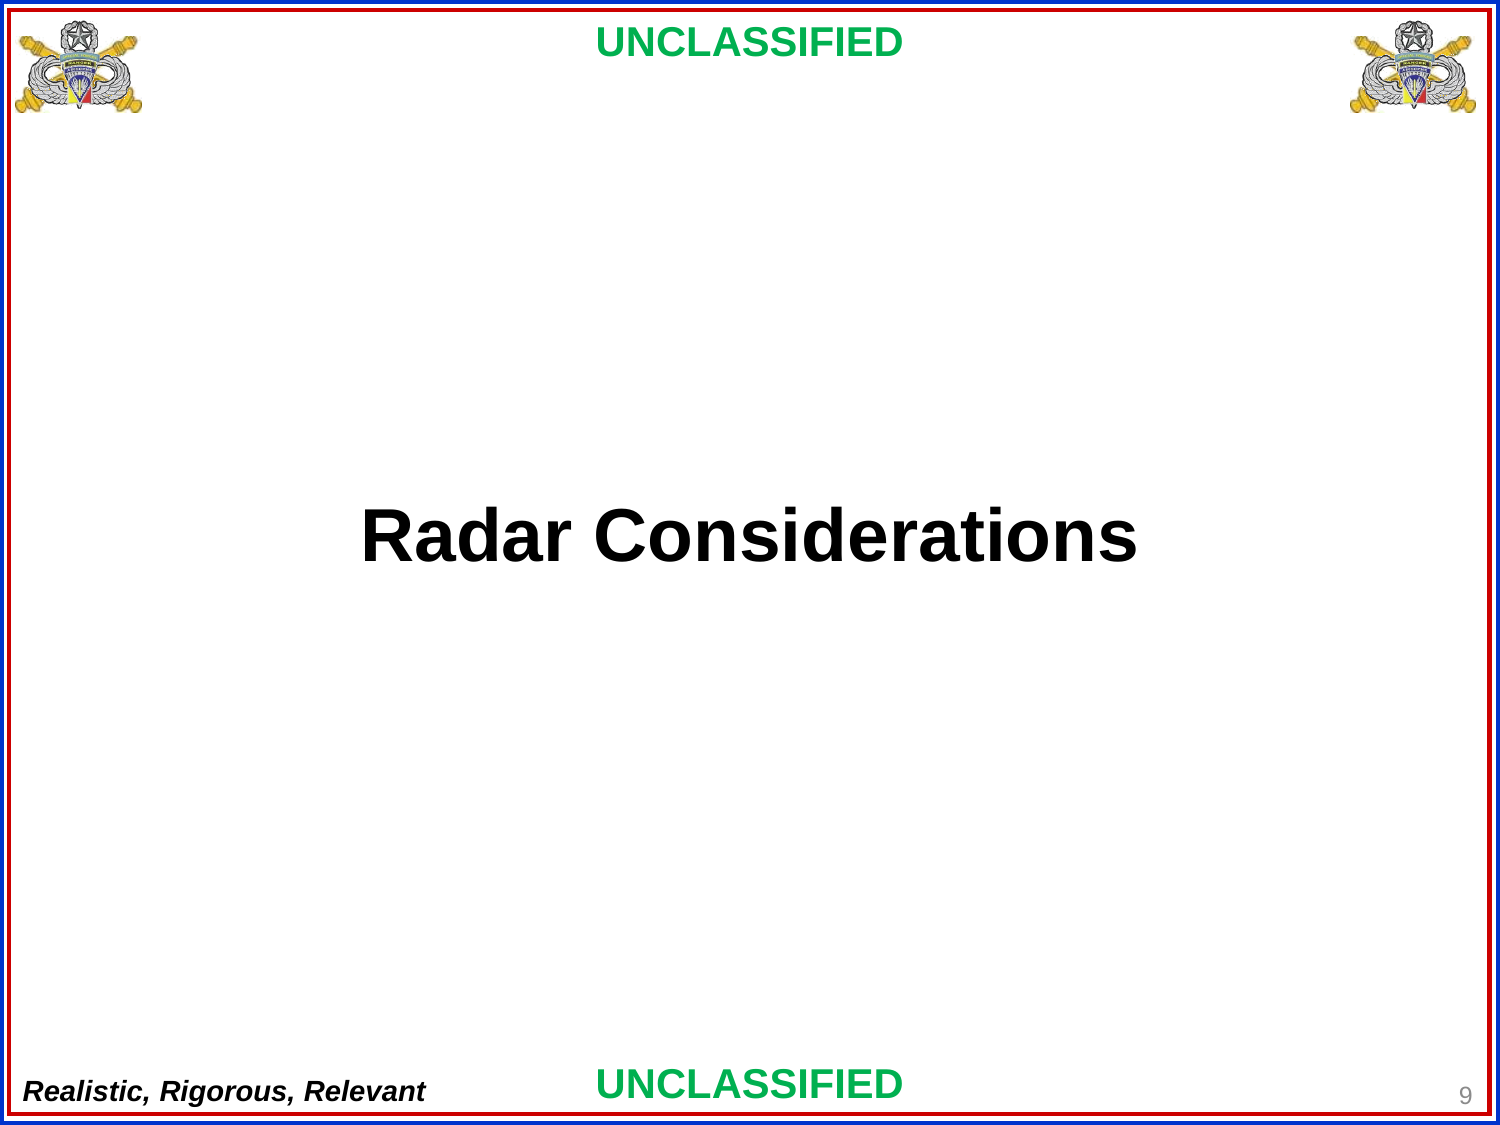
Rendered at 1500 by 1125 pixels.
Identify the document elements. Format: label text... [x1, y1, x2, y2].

picture [15, 20, 142, 113]
picture [1350, 20, 1476, 113]
title Radar Considerations [74, 437, 1426, 626]
